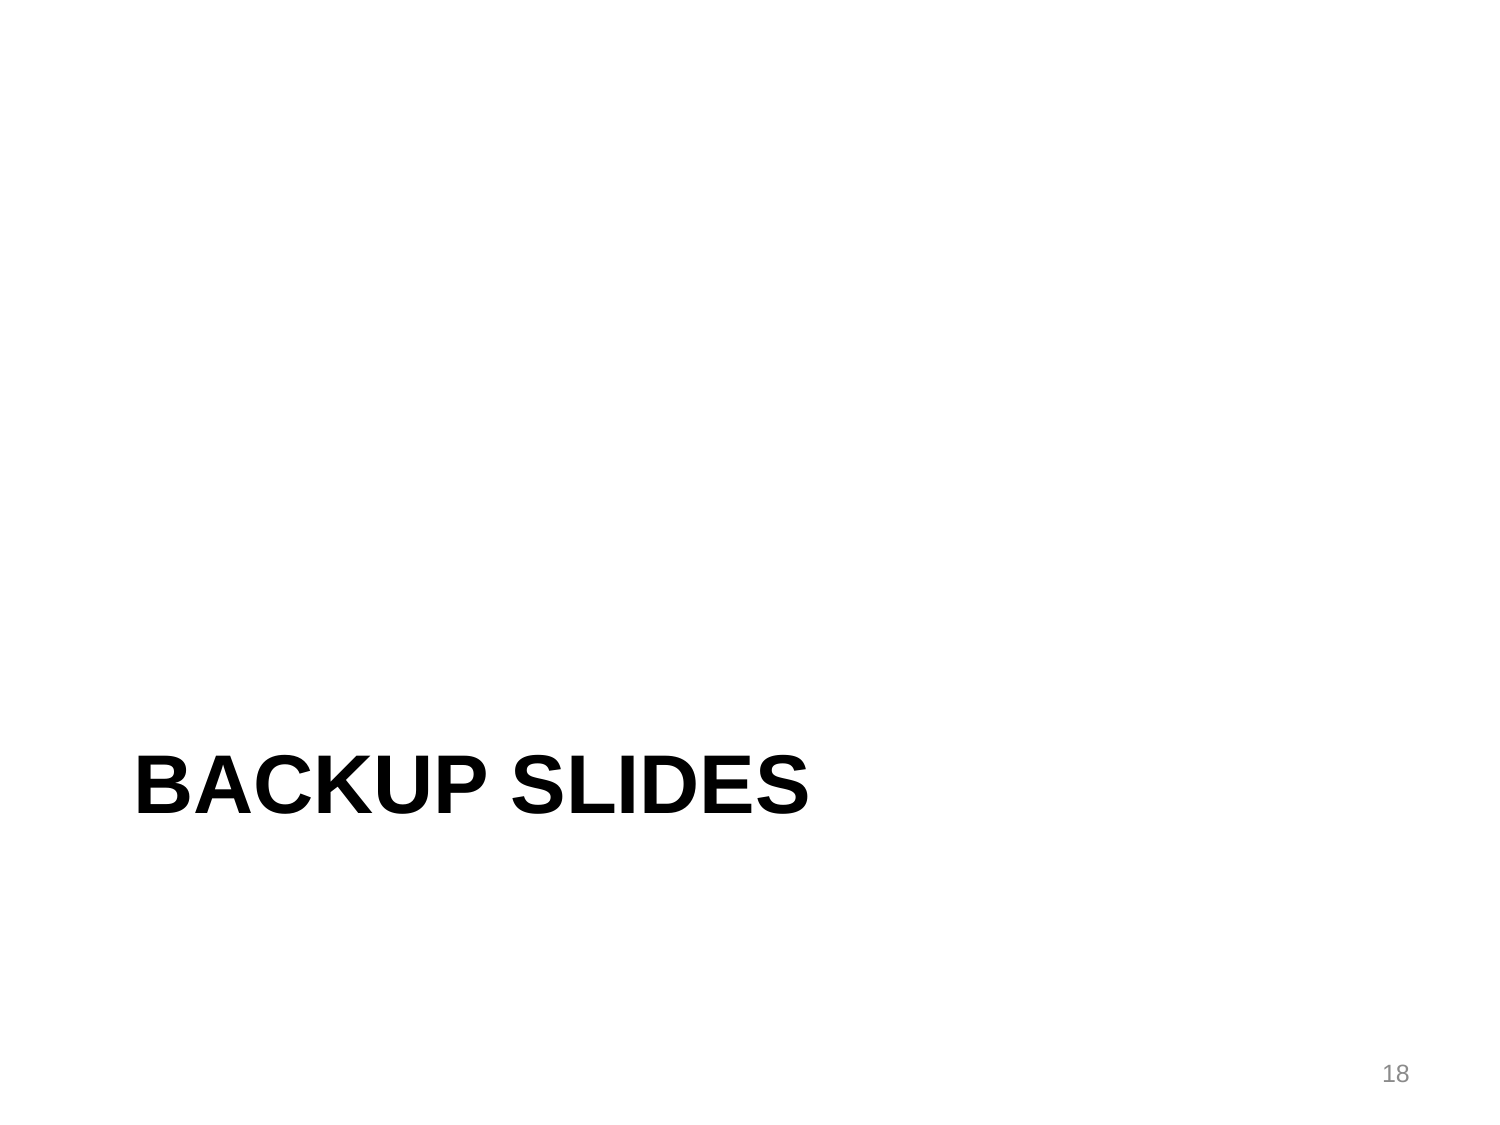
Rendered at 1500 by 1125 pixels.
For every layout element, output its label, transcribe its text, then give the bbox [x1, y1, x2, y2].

slide_number 18 [1074, 1042, 1425, 1103]
title Backup Slides [118, 722, 1394, 947]
